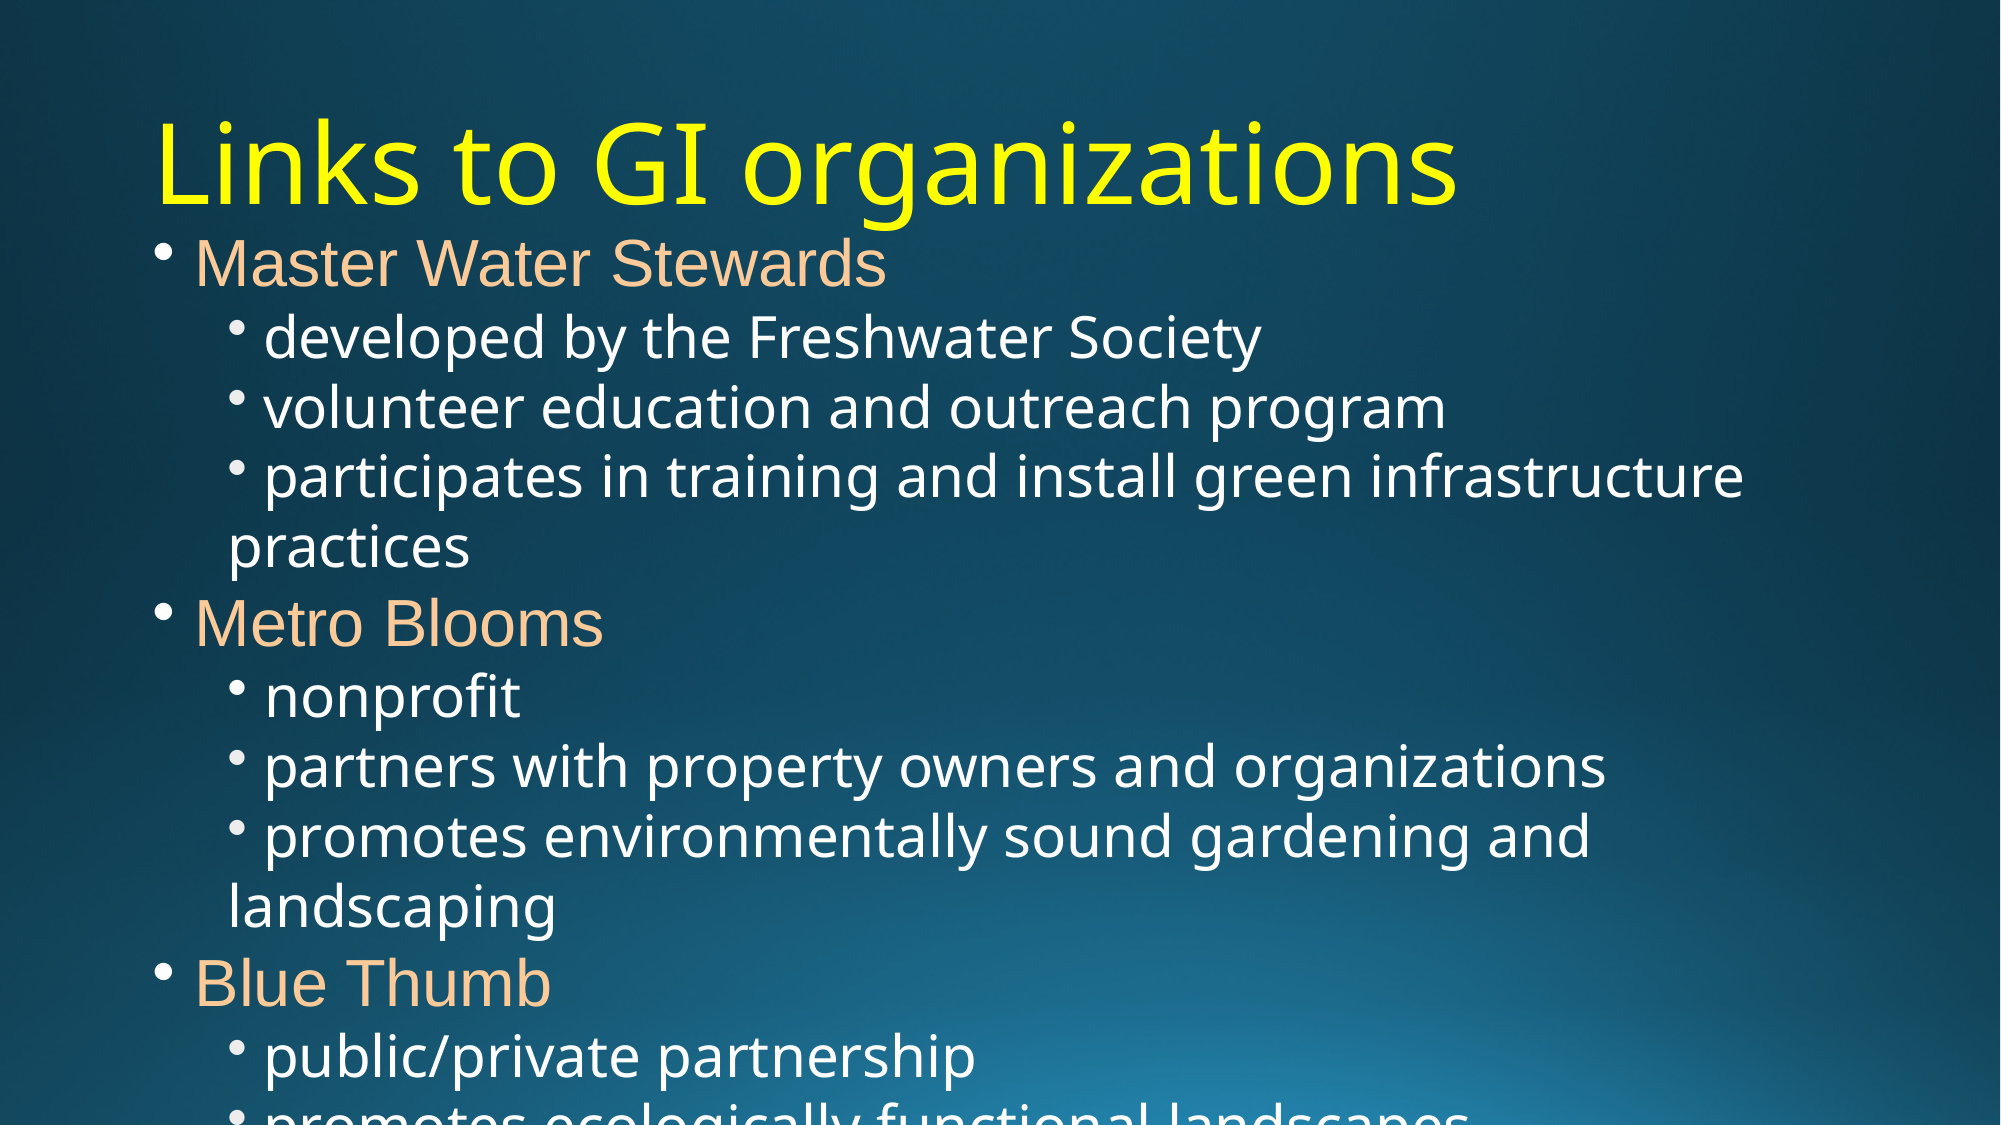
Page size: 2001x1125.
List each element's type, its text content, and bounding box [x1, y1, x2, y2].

picture [0, 0, 2001, 1125]
list Master Water Stewards developed by the Freshwater Society volunteer education and outreach program participates in training and install green infrastructure practices Metro Blooms nonprofit partners with property owners and organizations promotes environmentally sound gardening and landscaping Blue Thumb public/private partnership promotes ecologically functional landscapes [137, 212, 1921, 1125]
title Links to GI organizations [137, 59, 1863, 212]
